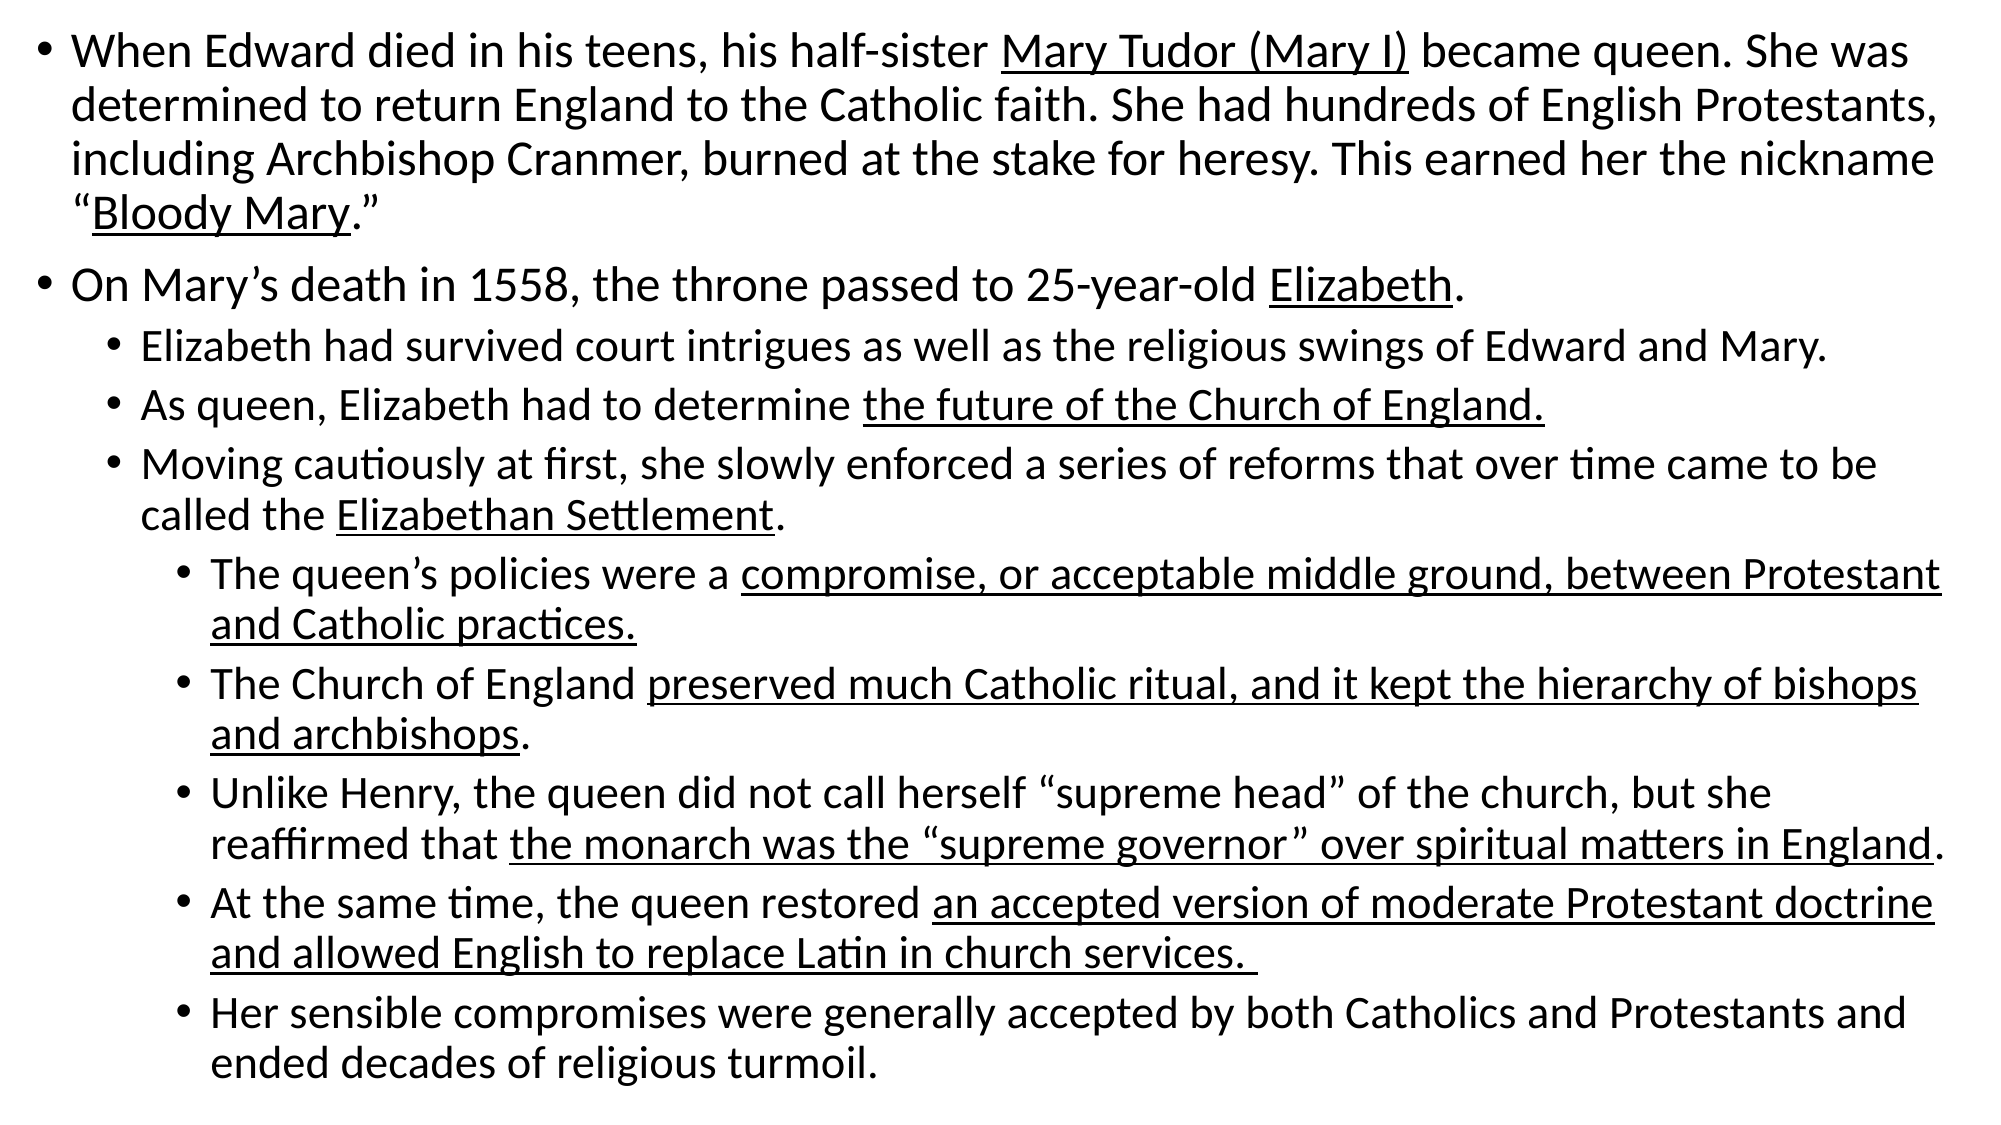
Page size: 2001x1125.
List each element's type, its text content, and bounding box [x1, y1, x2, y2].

list When Edward died in his teens, his half-sister Mary Tudor (Mary I) became queen. She was determined to return England to the Catholic faith. She had hundreds of English Protestants, including Archbishop Cranmer, burned at the stake for heresy. This earned her the nickname “Bloody Mary.” On Mary’s death in 1558, the throne passed to 25-year-old Elizabeth. Elizabeth had survived court intrigues as well as the religious swings of Edward and Mary. As queen, Elizabeth had to determine the future of the Church of England. Moving cautiously at first, she slowly enforced a series of reforms that over time came to be called the Elizabethan Settlement. The queen’s policies were a compromise, or acceptable middle ground, between Protestant and Catholic practices. The Church of England preserved much Catholic ritual, and it kept the hierarchy of bishops and archbishops. Unlike Henry, the queen did not call herself “supreme head” of the church, but she reaffirmed that the monarch was the “supreme governor” over spiritual matters in England. At the same time, the queen restored an accepted version of moderate Protestant doctrine and allowed English to replace Latin in church services. Her sensible compromises were generally accepted by both Catholics and Protestants and ended decades of religious turmoil. [21, 16, 1980, 1125]
